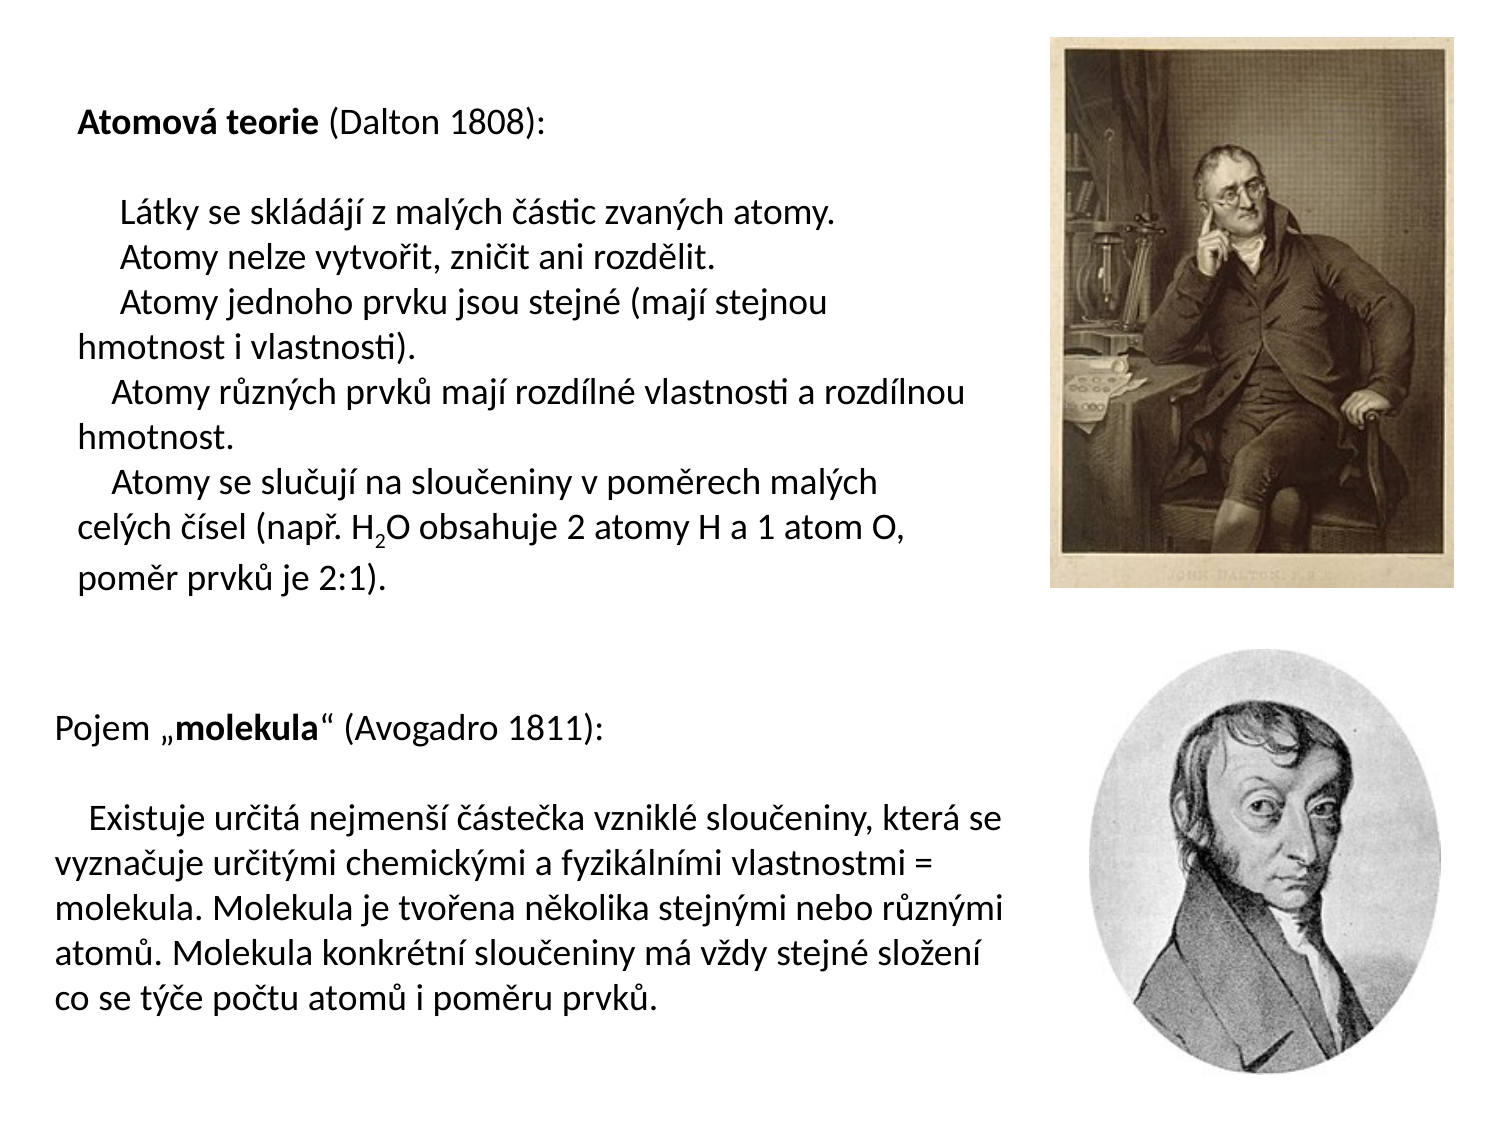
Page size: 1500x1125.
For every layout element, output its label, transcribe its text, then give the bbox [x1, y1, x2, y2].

text_box Pojem „molekula“ (Avogadro 1811): Existuje určitá nejmenší částečka vzniklé sloučeniny, která se vyznačuje určitými chemickými a fyzikálními vlastnostmi = molekula. Molekula je tvořena několika stejnými nebo různými atomů. Molekula konkrétní sloučeniny má vždy stejné složení co se týče počtu atomů i poměru prvků. [39, 695, 1026, 1026]
picture [1088, 649, 1441, 1076]
text_box Atomová teorie (Dalton 1808): Látky se skládájí z malých částic zvaných atomy. Atomy nelze vytvořit, zničit ani rozdělit. Atomy jednoho prvku jsou stejné (mají stejnou hmotnost i vlastnosti). Atomy různých prvků mají rozdílné vlastnosti a rozdílnou hmotnost. Atomy se slučují na sloučeniny v poměrech malých celých čísel (např. H2O obsahuje 2 atomy H a 1 atom O, poměr prvků je 2:1). [62, 89, 988, 606]
picture [1049, 37, 1454, 588]
